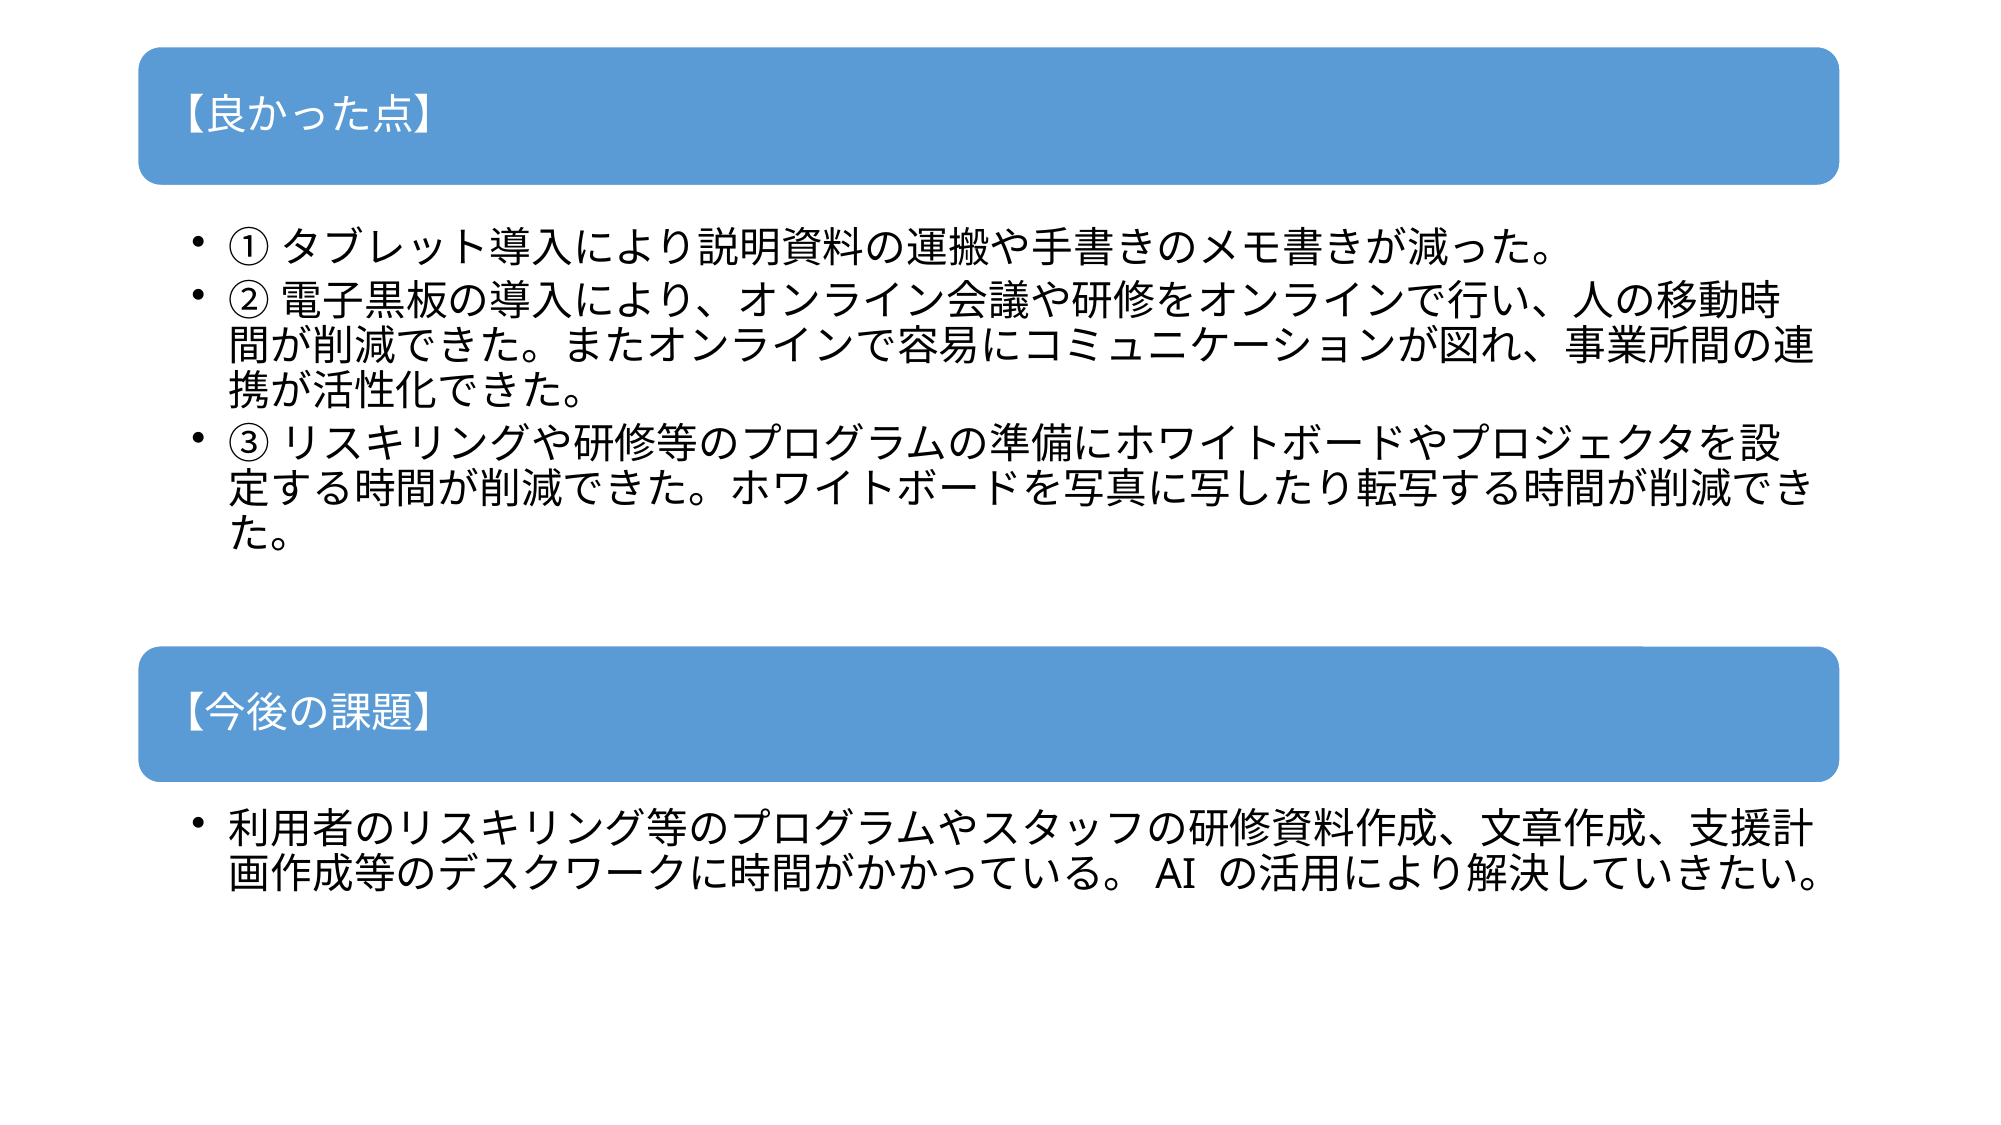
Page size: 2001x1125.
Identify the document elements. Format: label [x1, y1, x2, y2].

list [137, 46, 1841, 1060]
